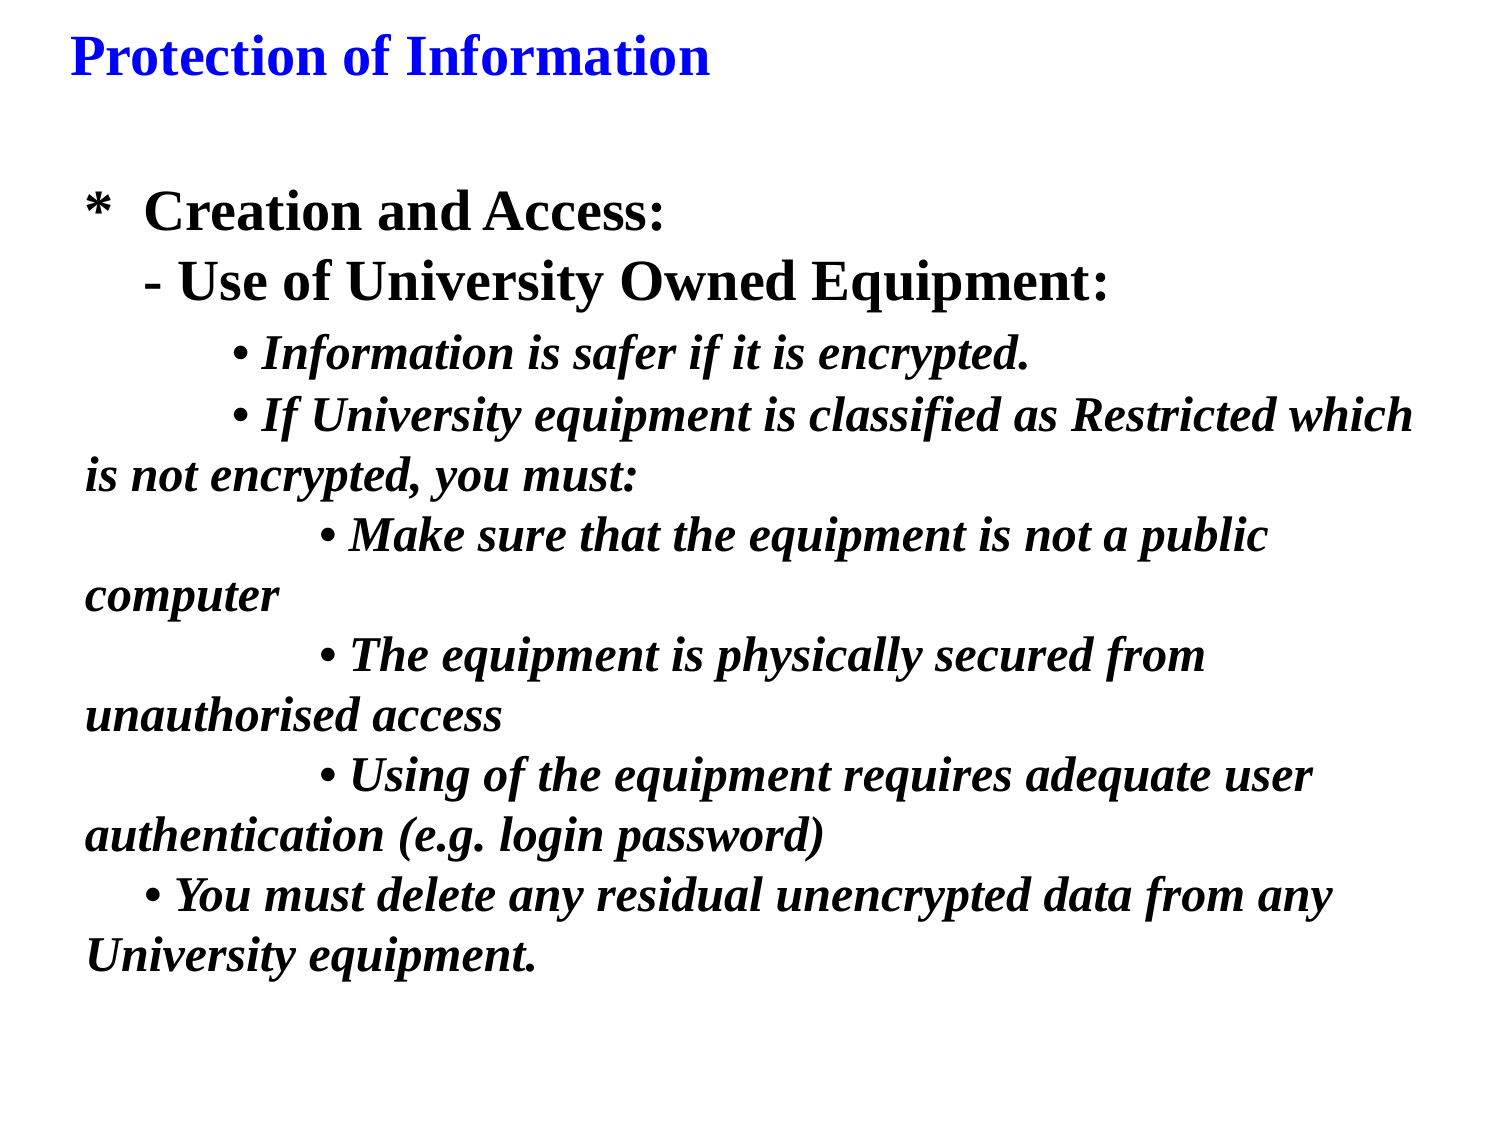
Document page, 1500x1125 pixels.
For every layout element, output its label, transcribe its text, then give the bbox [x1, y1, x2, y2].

text_box Protection of Information [55, 9, 1442, 95]
text_box * Creation and Access: - Use of University Owned Equipment: • Information is safer if it is encrypted. • If University equipment is classified as Restricted which is not encrypted, you must: • Make sure that the equipment is not a public computer • The equipment is physically secured from unauthorised access • Using of the equipment requires adequate user authentication (e.g. login password) • You must delete any residual unencrypted data from any University equipment. [70, 164, 1457, 990]
